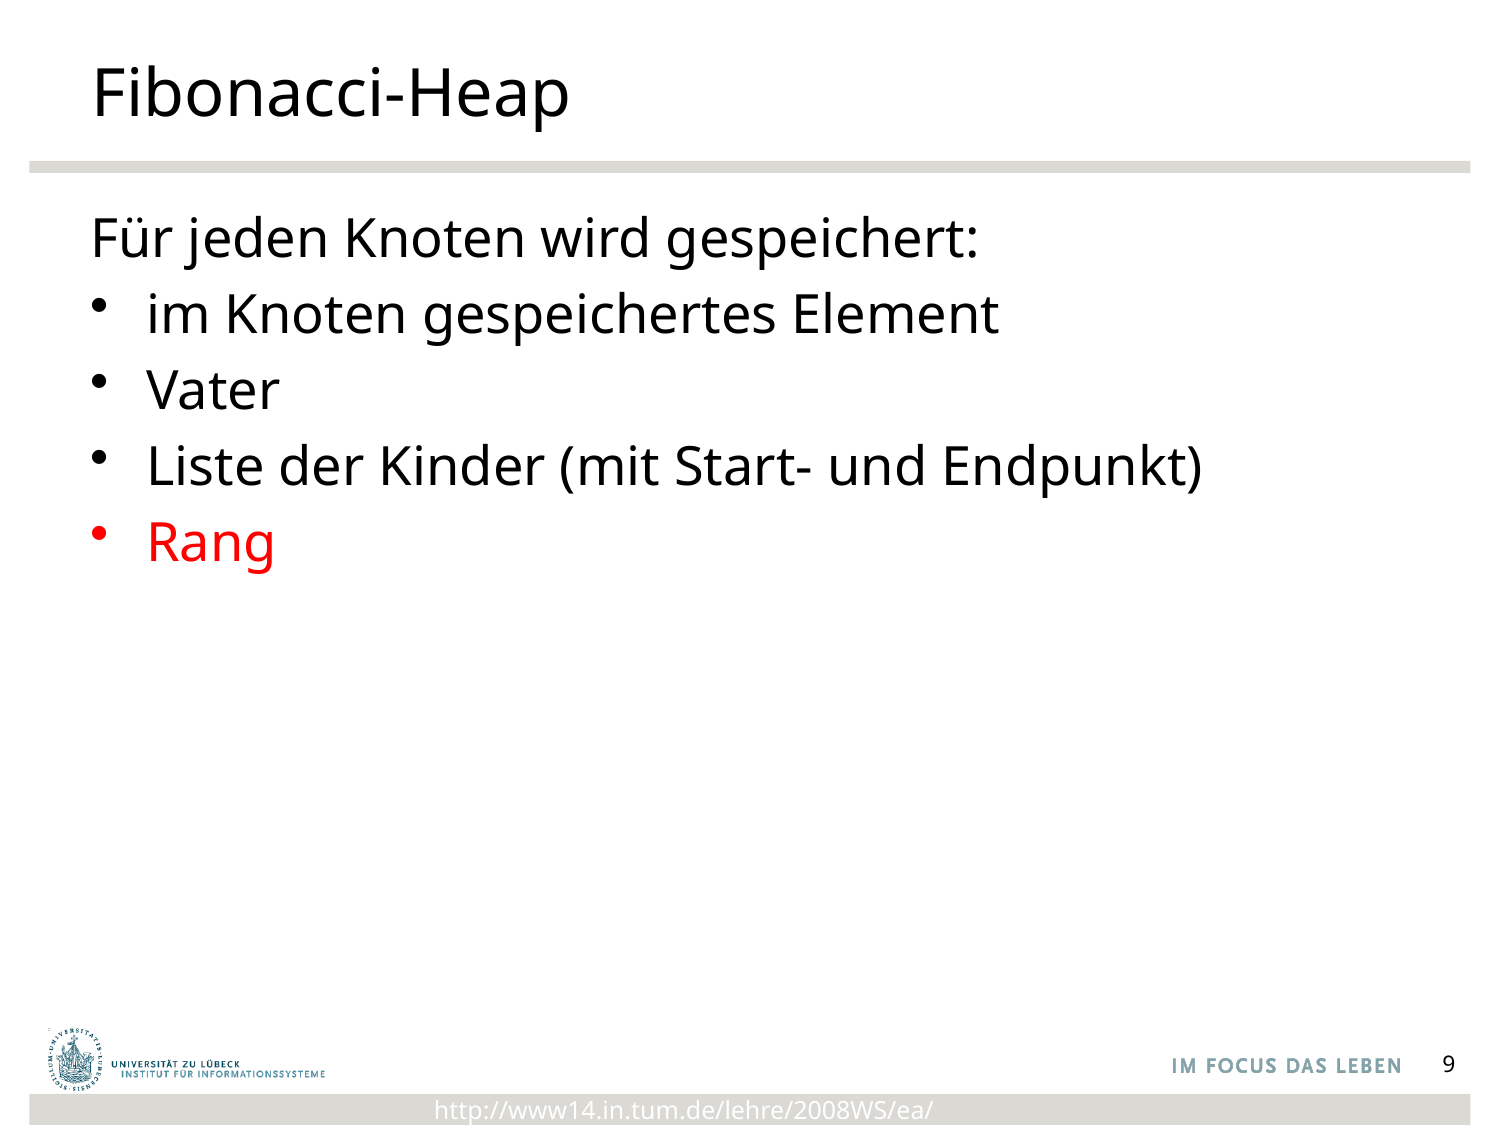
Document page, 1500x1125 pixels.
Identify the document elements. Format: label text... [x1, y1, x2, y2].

list Für jeden Knoten wird gespeichert: im Knoten gespeichertes Element Vater Liste der Kinder (mit Start- und Endpunkt) Rang [75, 196, 1425, 1012]
picture [1173, 1058, 1305, 1073]
title Fibonacci-Heap [76, 42, 1427, 126]
text_box http://www14.in.tum.de/lehre/2008WS/ea/index.html.de [419, 1087, 1046, 1125]
slide_number 9 [1305, 1050, 1471, 1083]
